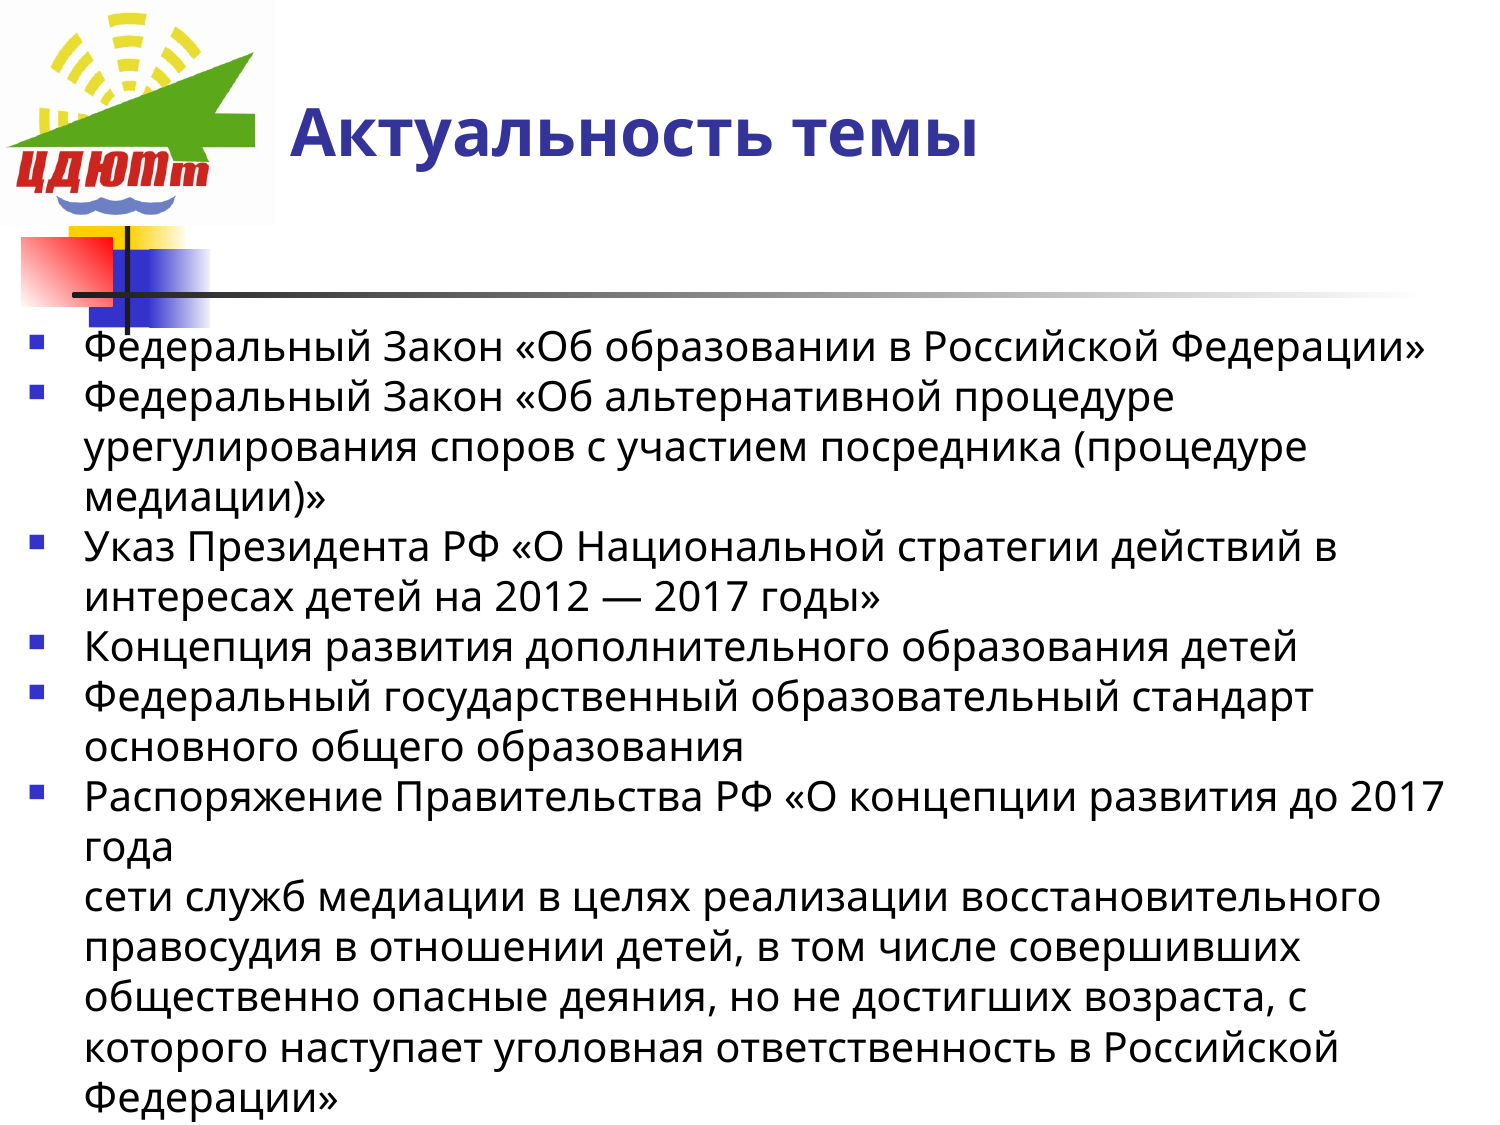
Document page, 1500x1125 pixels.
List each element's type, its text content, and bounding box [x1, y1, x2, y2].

picture [0, 0, 276, 227]
title Актуальность темы [279, 74, 1468, 178]
list Федеральный Закон «Об образовании в Российской Федерации» Федеральный Закон «Об альтернативной процедуре урегулирования споров с участием посредника (процедуре медиации)» Указ Президента РФ «О Национальной стратегии действий в интересах детей на 2012 — 2017 годы» Концепция развития дополнительного образования детей Федеральный государственный образовательный стандарт основного общего образования Распоряжение Правительства РФ «О концепции развития до 2017 года сети служб медиации в целях реализации восстановительного правосудия в отношении детей, в том числе совершивших общественно опасные деяния, но не достигших возраста, с которого наступает уголовная ответственность в Российской Федерации» Постановление Правительства Ярославской области «Об утверждении Стратегии действий в интересах детей Ярославской области на 2012 –2017 годы» [12, 312, 1500, 988]
